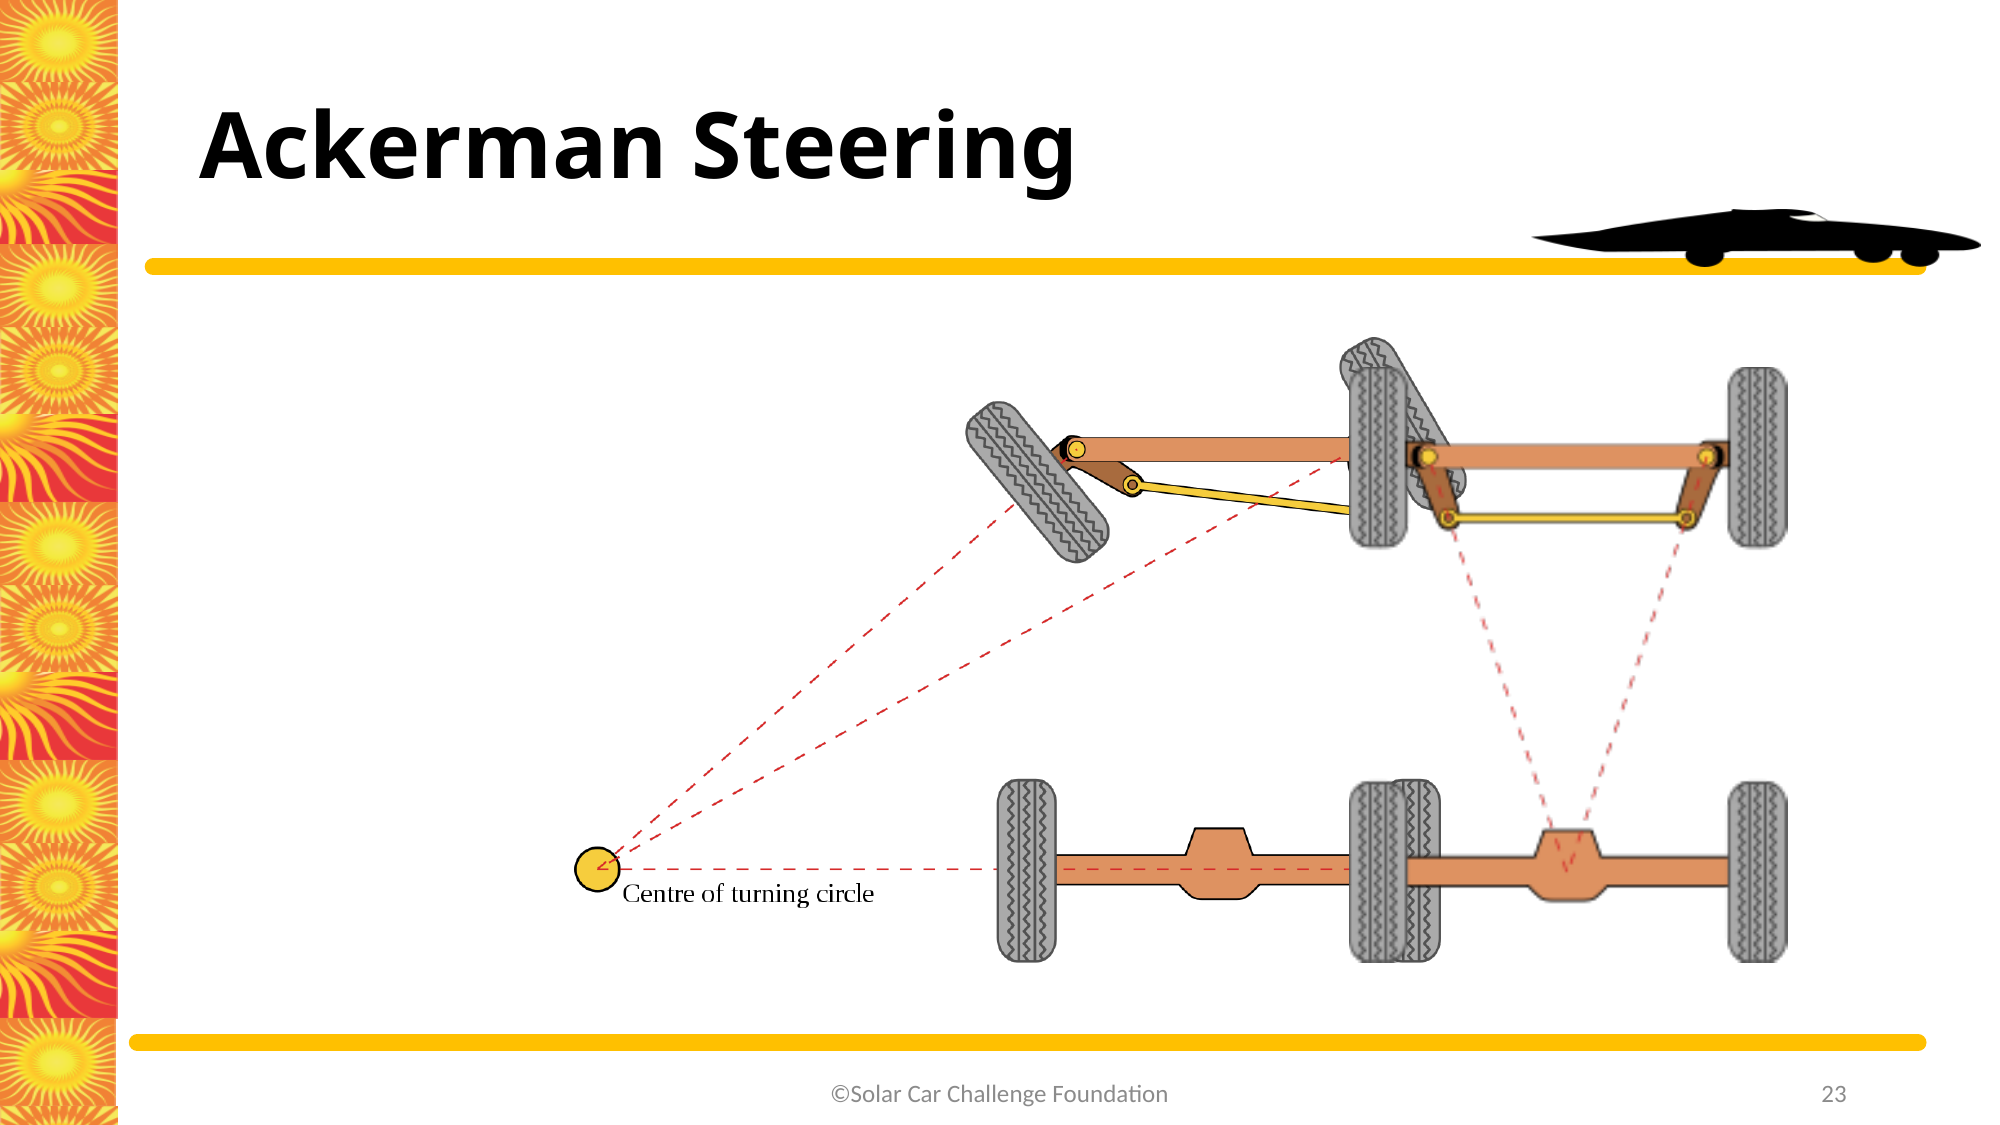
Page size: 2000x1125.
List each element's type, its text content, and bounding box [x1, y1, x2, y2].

title Ackerman Steering [184, 59, 1839, 238]
picture [1531, 209, 1981, 267]
slide_number 23 [1412, 1062, 1862, 1123]
picture [574, 337, 1788, 963]
picture [0, 0, 118, 1125]
footer ©Solar Car Challenge Foundation [662, 1062, 1338, 1123]
